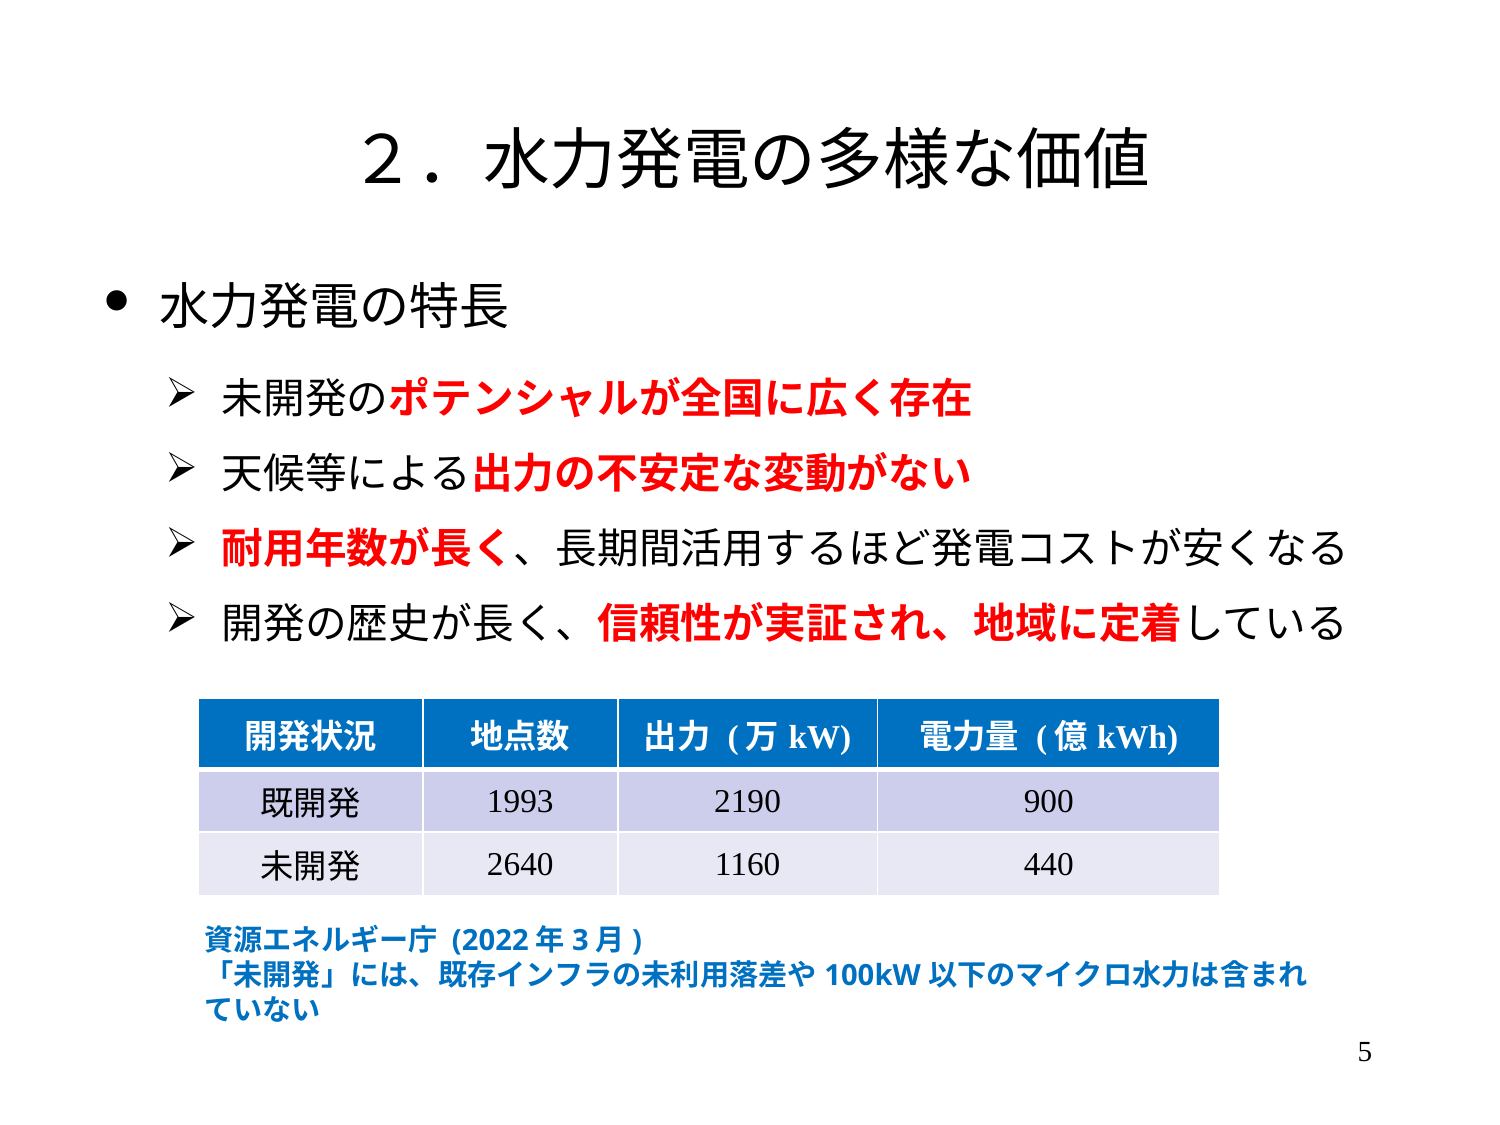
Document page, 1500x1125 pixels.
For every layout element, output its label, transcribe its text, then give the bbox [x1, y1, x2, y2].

table_cell 2190 [619, 772, 877, 831]
table_header 出力 (万kW) [619, 699, 877, 767]
table_cell 2640 [424, 833, 617, 895]
table_cell 既開発 [199, 772, 422, 831]
table_cell 1993 [424, 772, 617, 831]
list 水力発電の特長 未開発のポテンシャルが全国に広く存在 天候等による出力の不安定な変動がない 耐用年数が長く、長期間活用するほど発電コストが安くなる 開発の歴史が長く、信頼性が実証され、地域に定着している [88, 267, 1412, 701]
table_cell 1160 [619, 833, 877, 895]
table_header 電力量 (億kWh) [878, 699, 1219, 767]
table_header 地点数 [424, 699, 617, 767]
text_box 資源エネルギー庁 (2022年3月) 「未開発」には、既存インフラの未利用落差や100kW以下のマイクロ水力は含まれていない [189, 913, 1336, 1034]
table_cell 440 [878, 833, 1219, 895]
slide_number 5 [1074, 1024, 1388, 1101]
title ２．水力発電の多様な価値 [41, 68, 1459, 246]
table_header 開発状況 [199, 699, 422, 767]
table_cell 未開発 [199, 833, 422, 895]
table_cell 900 [878, 772, 1219, 831]
